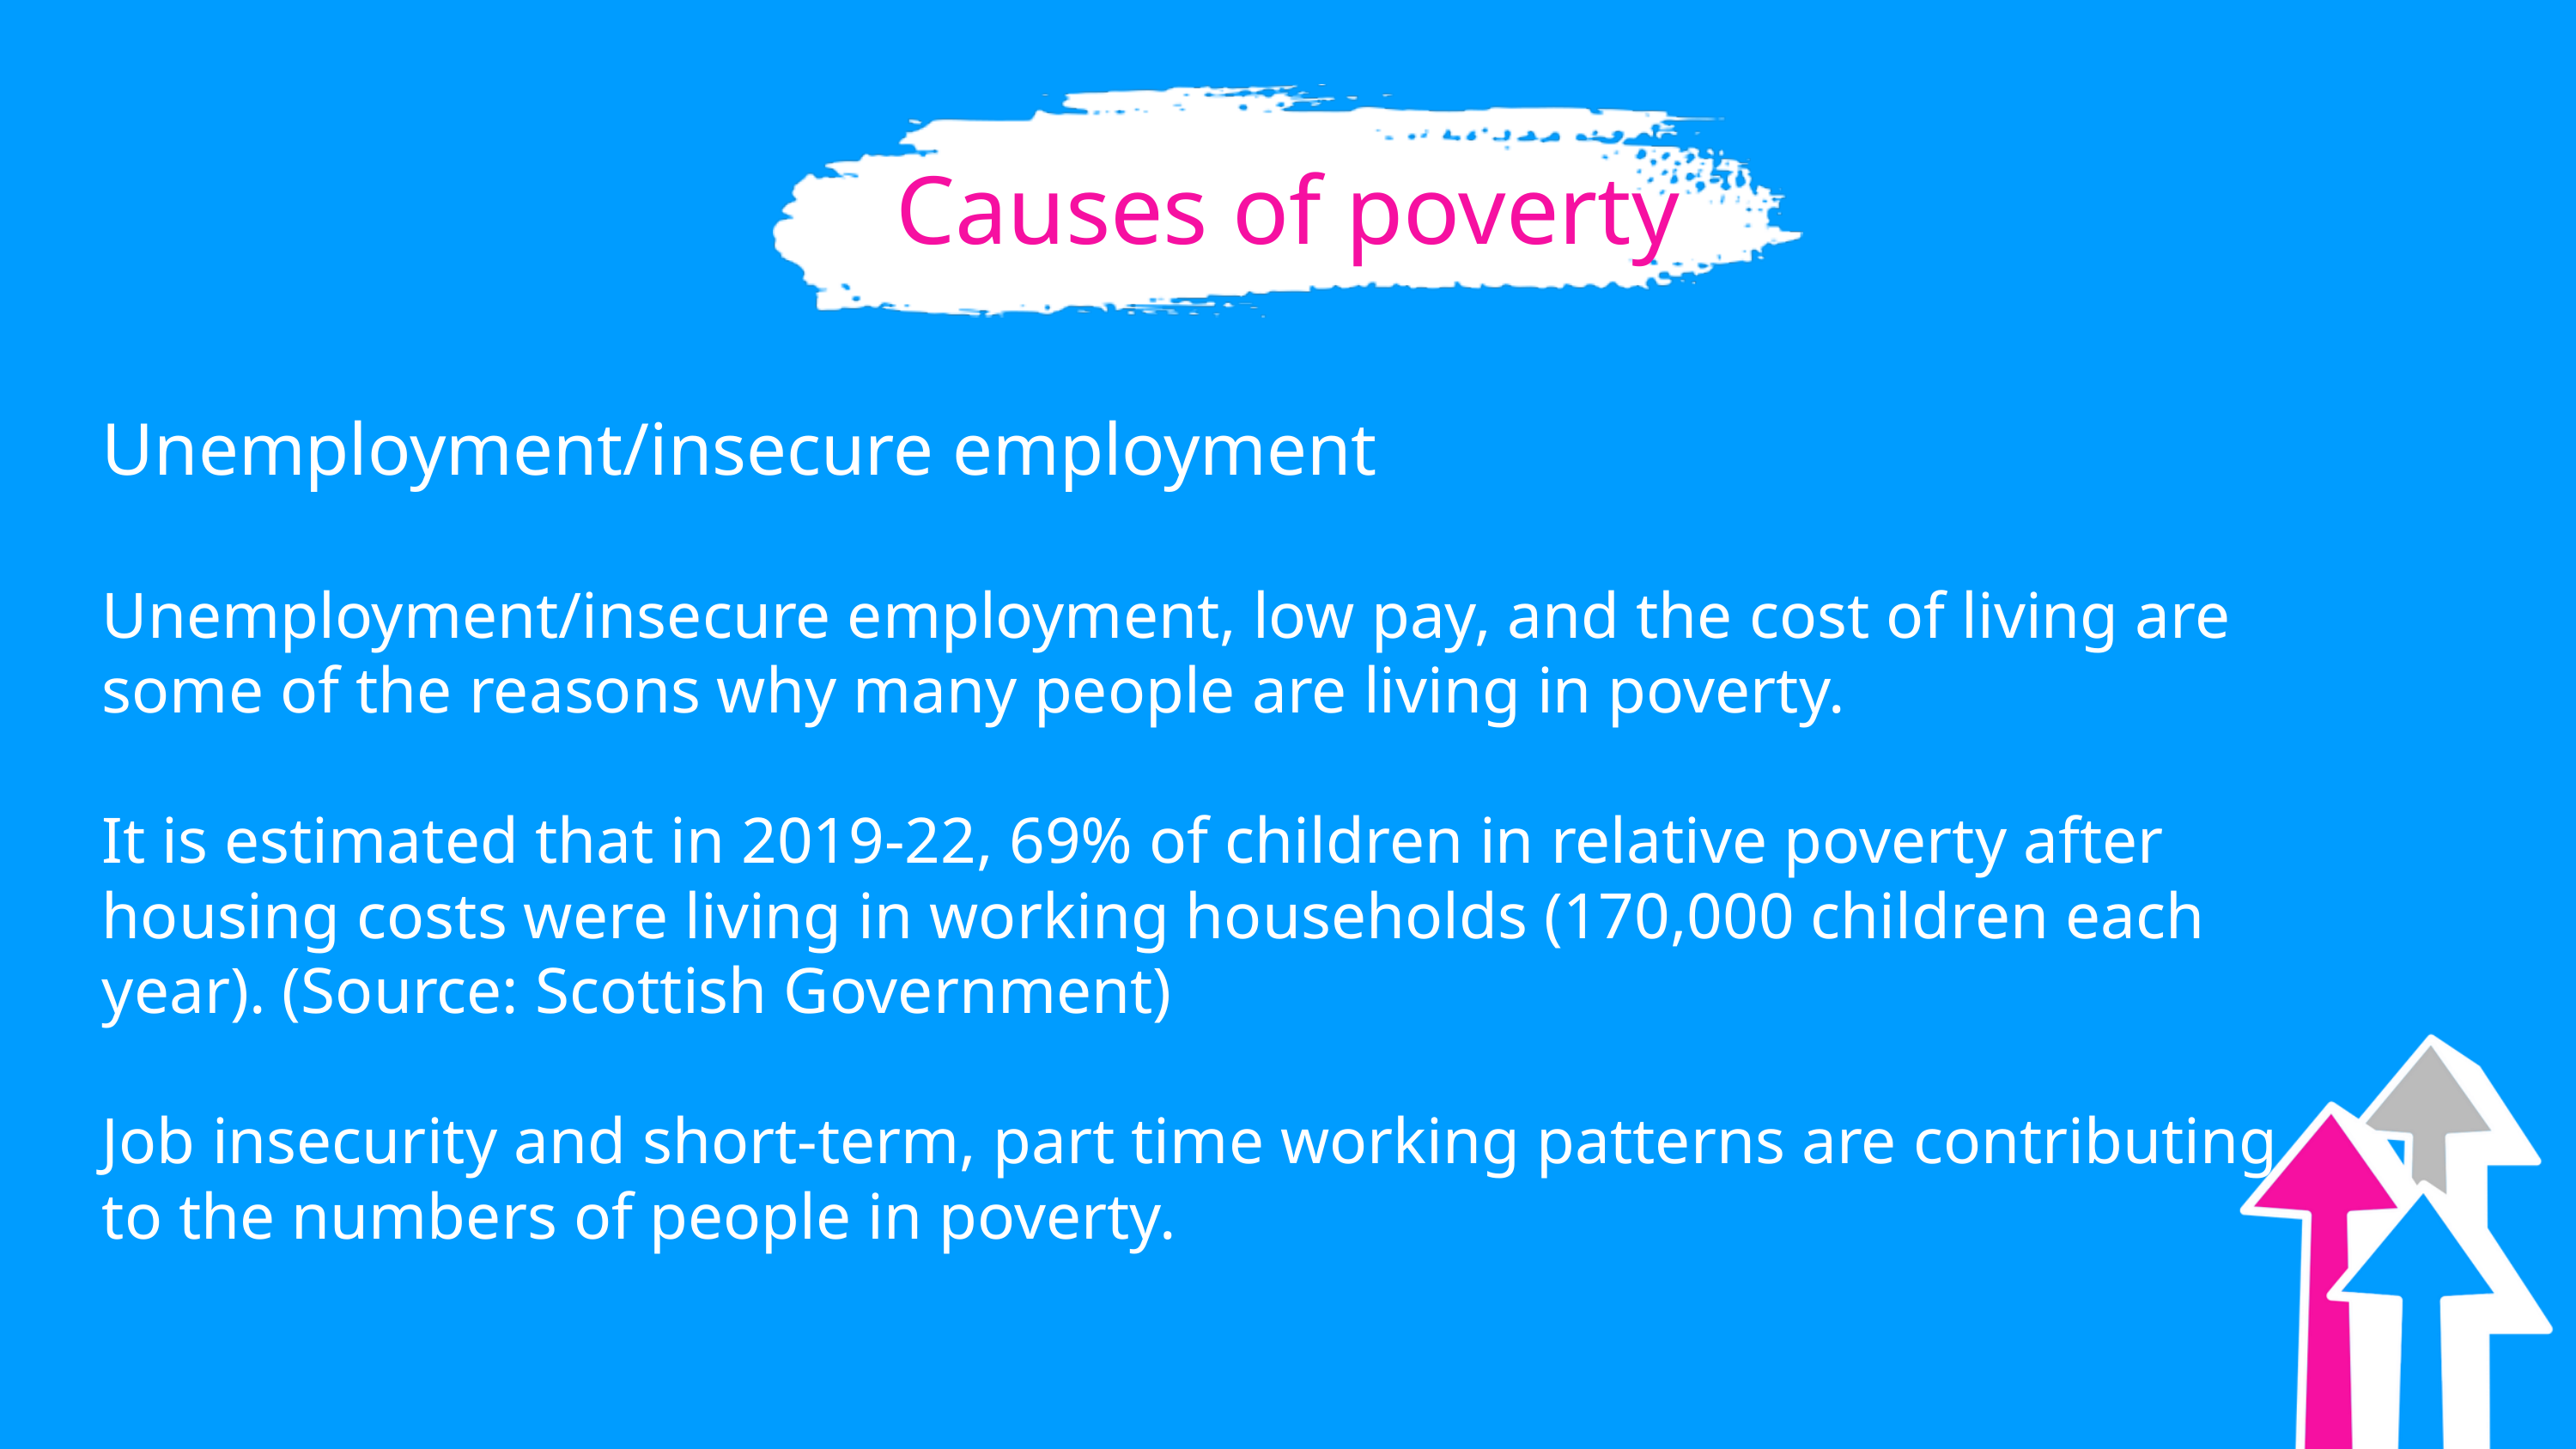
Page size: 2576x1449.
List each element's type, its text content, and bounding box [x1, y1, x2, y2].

text_box Causes of poverty [848, 131, 1728, 264]
text_box Unemployment/insecure employment Unemployment/insecure employment, low pay, and the cost of living are some of the reasons why many people are living in poverty. It is estimated that in 2019-22, 69% of children in relative poverty after housing costs were living in working households (170,000 children each year). (Source: Scottish Government) Job insecurity and short-term, part time working patterns are contributing to the numbers of people in poverty. [101, 389, 2343, 1252]
text_box [772, 84, 1803, 318]
text_box [2055, 964, 2576, 1449]
